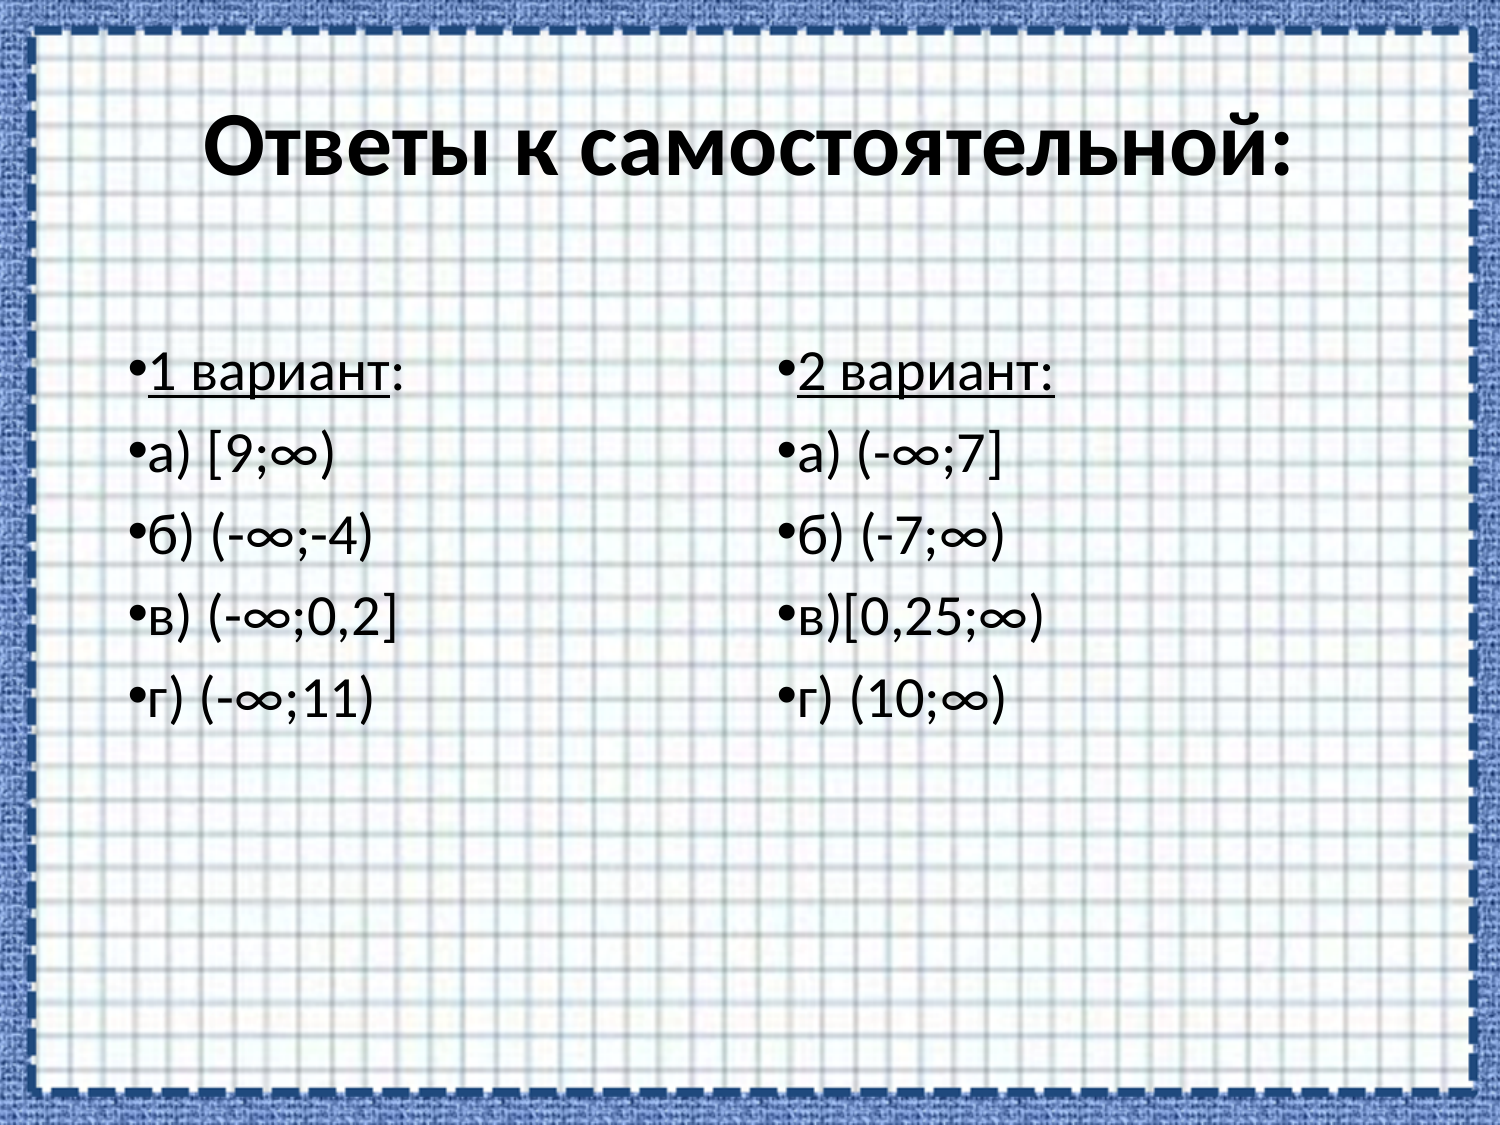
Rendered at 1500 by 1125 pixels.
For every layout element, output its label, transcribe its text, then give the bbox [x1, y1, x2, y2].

title Ответы к самостоятельной: [75, 45, 1425, 233]
list 1 вариант: a) [9;∞) б) (-∞;-4) в) (-∞;0,2] г) (-∞;11) [112, 324, 739, 1001]
picture [0, 0, 1500, 1125]
list 2 вариант: a) (-∞;7] б) (-7;∞) в)[0,25;∞) г) (10;∞) [761, 324, 1388, 1001]
